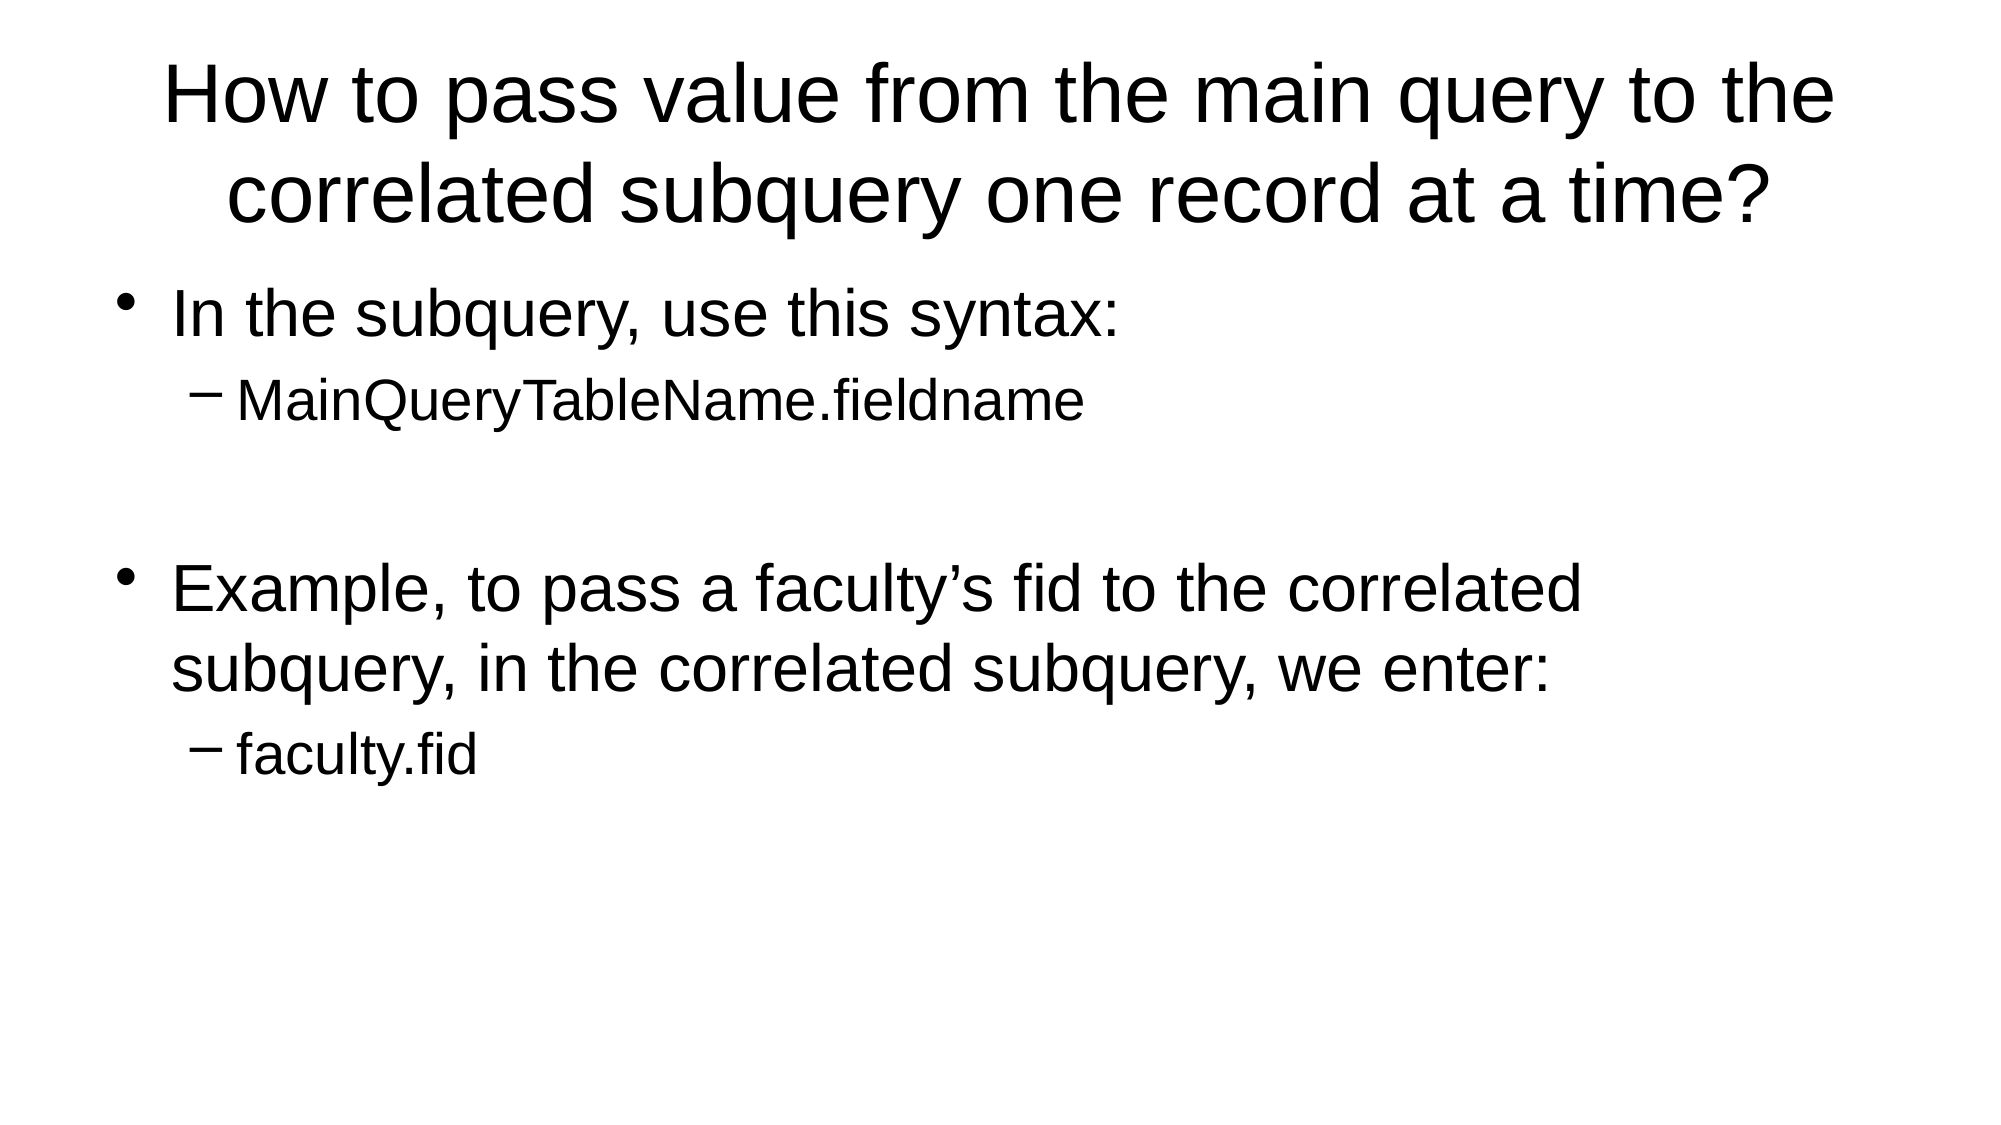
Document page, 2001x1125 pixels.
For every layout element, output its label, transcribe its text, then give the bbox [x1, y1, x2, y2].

title How to pass value from the main query to the correlated subquery one record at a time? [99, 45, 1900, 233]
list In the subquery, use this syntax: MainQueryTableName.fieldname Example, to pass a faculty’s fid to the correlated subquery, in the correlated subquery, we enter: faculty.fid [99, 262, 1900, 1005]
